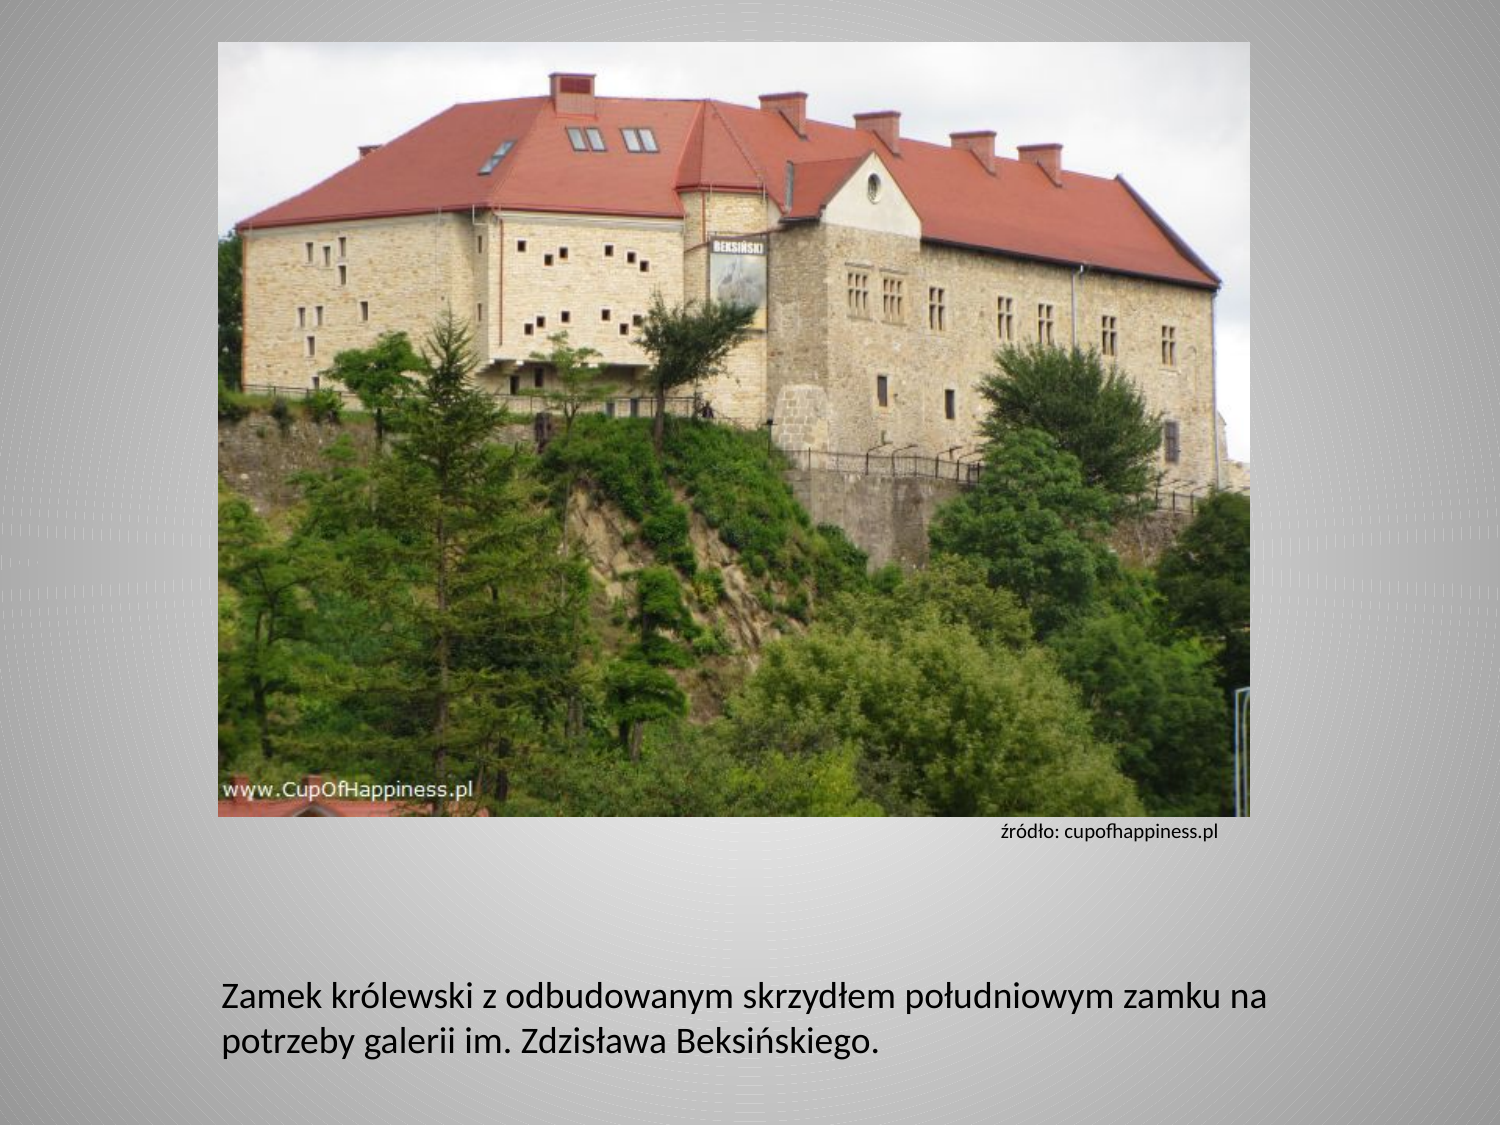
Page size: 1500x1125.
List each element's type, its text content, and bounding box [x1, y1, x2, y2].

text_box źródło: cupofhappiness.pl [986, 825, 1246, 851]
text_box Zamek królewski z odbudowanym skrzydłem południowym zamku na potrzeby galerii im. Zdzisława Beksińskiego. [206, 964, 1329, 1069]
picture [218, 42, 1250, 817]
